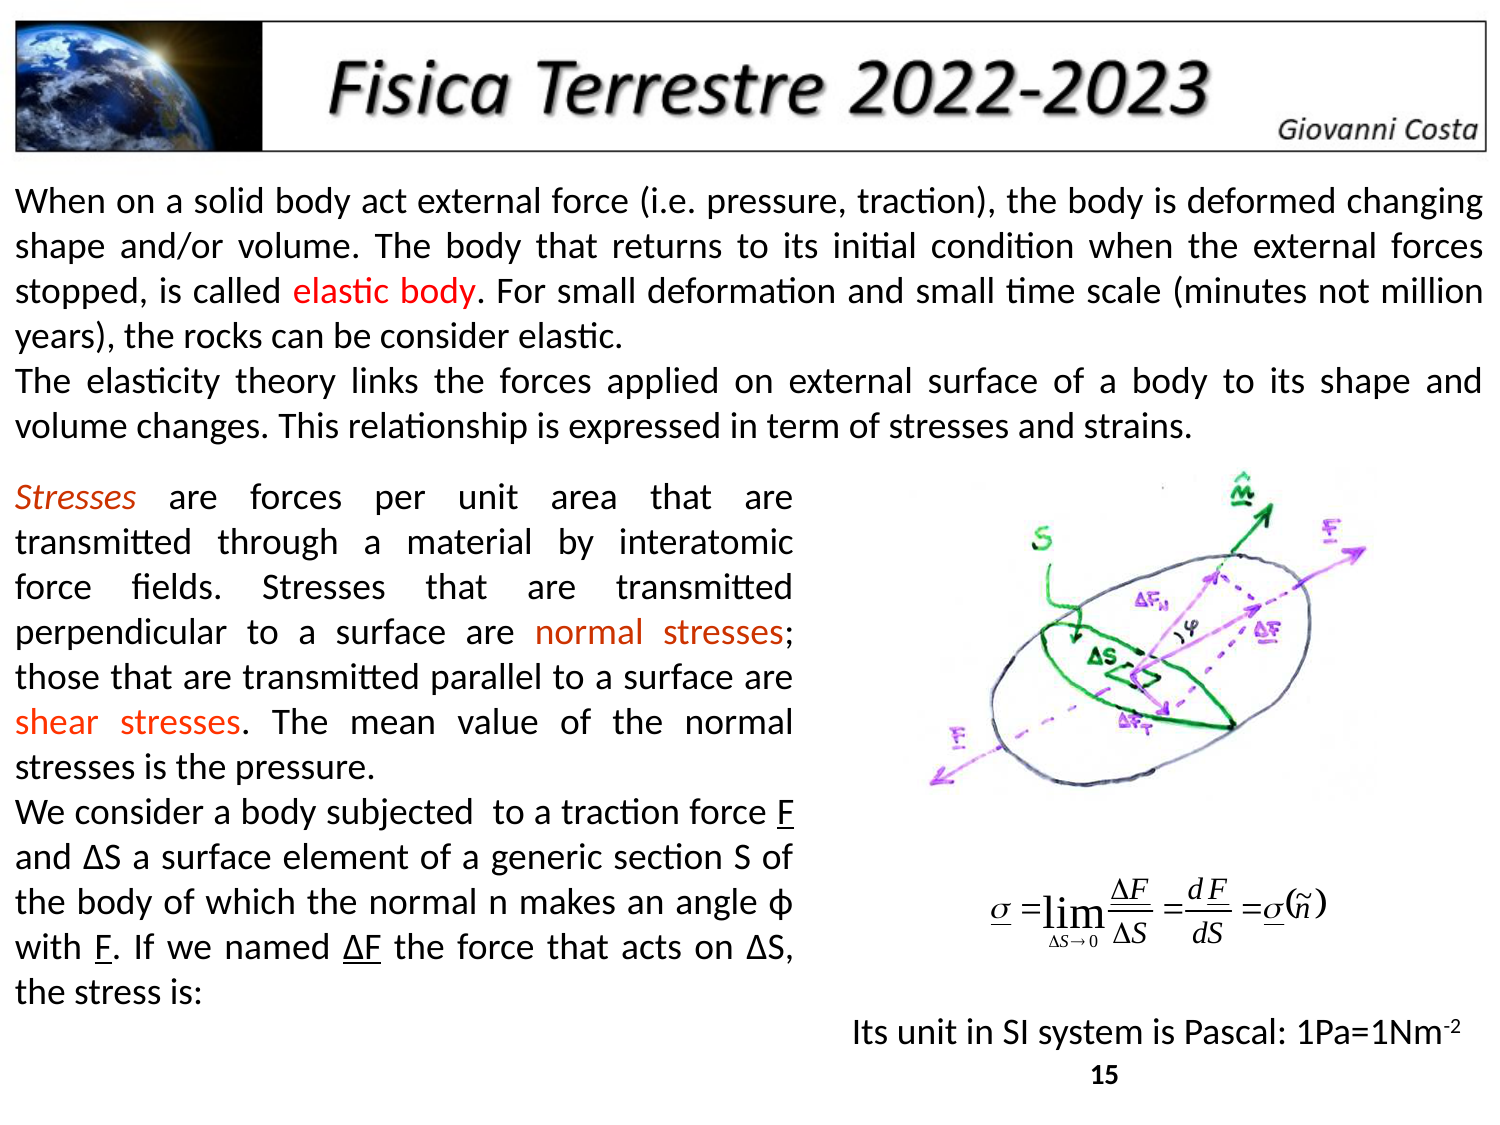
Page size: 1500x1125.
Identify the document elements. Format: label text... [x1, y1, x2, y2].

text_box When on a solid body act external force (i.e. pressure, traction), the body is deformed changing shape and/or volume. The body that returns to its initial condition when the external forces stopped, is called elastic body. For small deformation and small time scale (minutes not million years), the rocks can be consider elastic. The elasticity theory links the forces applied on external surface of a body to its shape and volume changes. This relationship is expressed in term of stresses and strains. [0, 168, 1500, 454]
text_box Stresses are forces per unit area that are transmitted through a material by interatomic force fields. Stresses that are transmitted perpendicular to a surface are normal stresses; those that are transmitted parallel to a surface are shear stresses. The mean value of the normal stresses is the pressure. We consider a body subjected to a traction force F and ΔS a surface element of a generic section S of the body of which the normal n makes an angle ϕ with F. If we named ΔF the force that acts on ΔS, the stress is: [0, 464, 809, 1065]
slide_number 15 [1074, 1060, 1425, 1103]
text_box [985, 869, 1328, 953]
picture [0, 0, 1500, 168]
picture [0, 454, 1500, 1125]
text_box Its unit in SI system is Pascal: 1Pa=1Nm-2 [837, 999, 1477, 1060]
